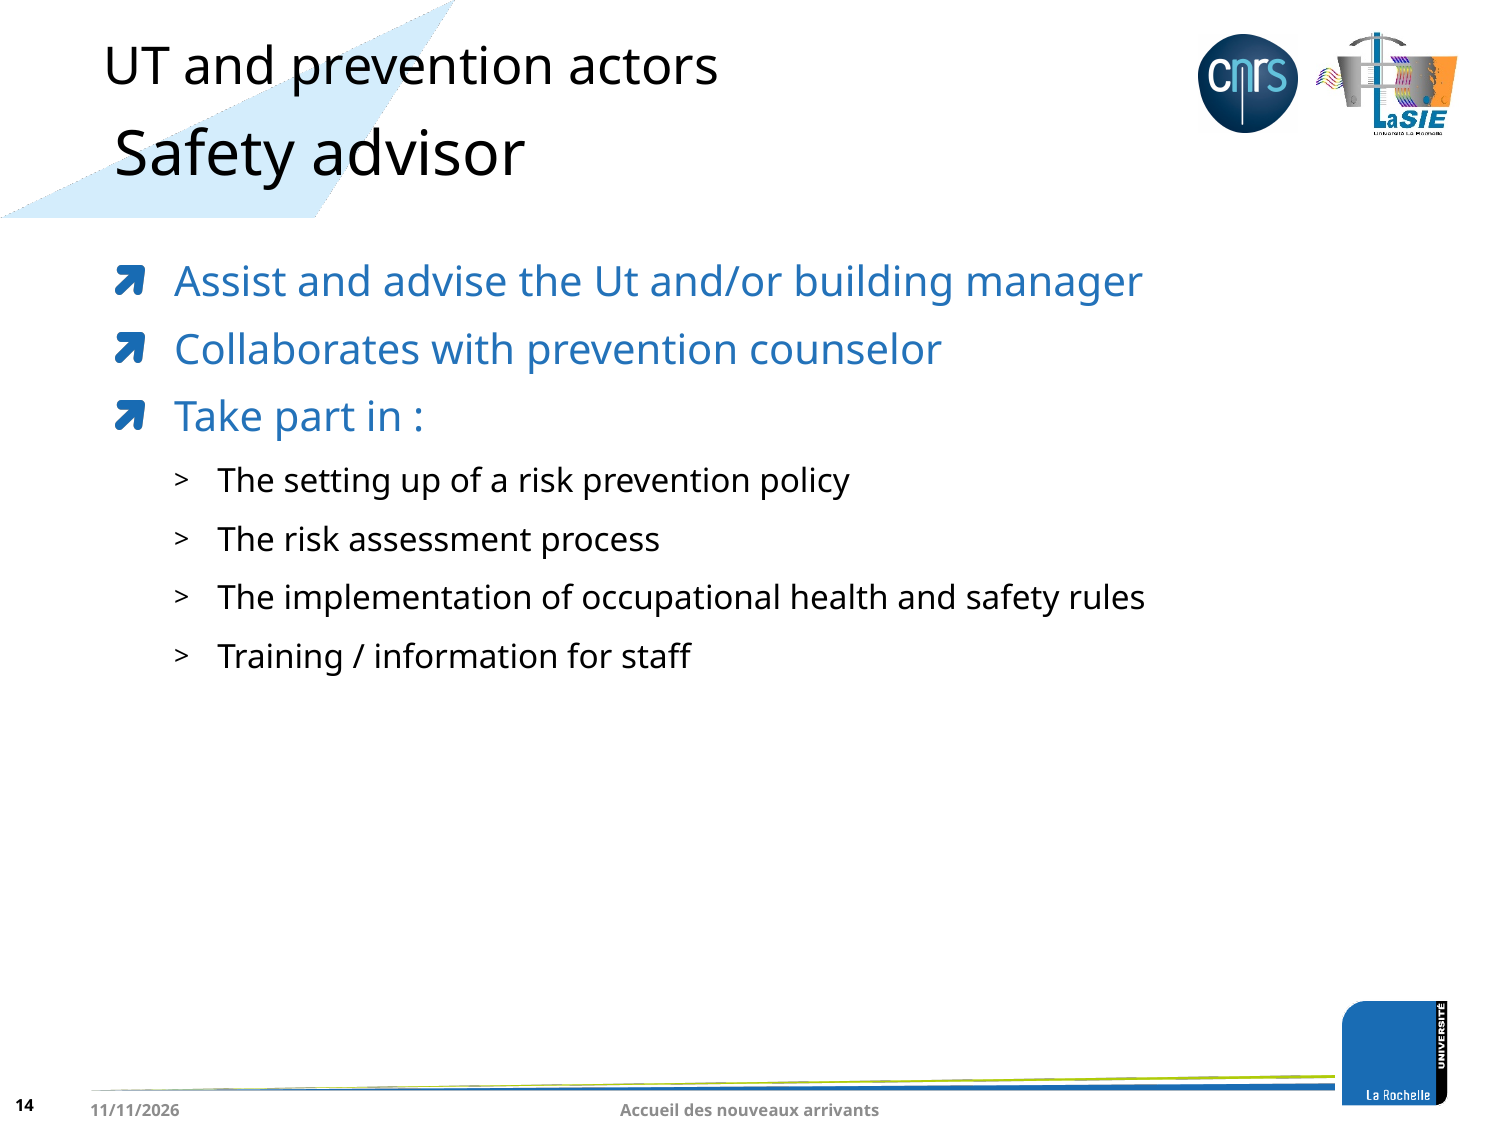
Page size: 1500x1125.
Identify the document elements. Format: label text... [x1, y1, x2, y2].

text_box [1198, 30, 1459, 137]
picture [115, 265, 145, 295]
text_box UT and prevention actors [88, 38, 1193, 98]
picture [115, 332, 145, 363]
subtitle Safety advisor [100, 113, 1424, 197]
footer Accueil des nouveaux arrivants [512, 1081, 988, 1125]
slide_number 14 [0, 1064, 113, 1125]
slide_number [113, 1081, 425, 1125]
list Assist and advise the Ut and/or building manager Collaborates with prevention counselor Take part in : The setting up of a risk prevention policy The risk assessment process The implementation of occupational health and safety rules Training / information for staff [100, 255, 1424, 858]
picture [0, 0, 455, 218]
picture [115, 400, 145, 430]
picture [0, 999, 1483, 1106]
